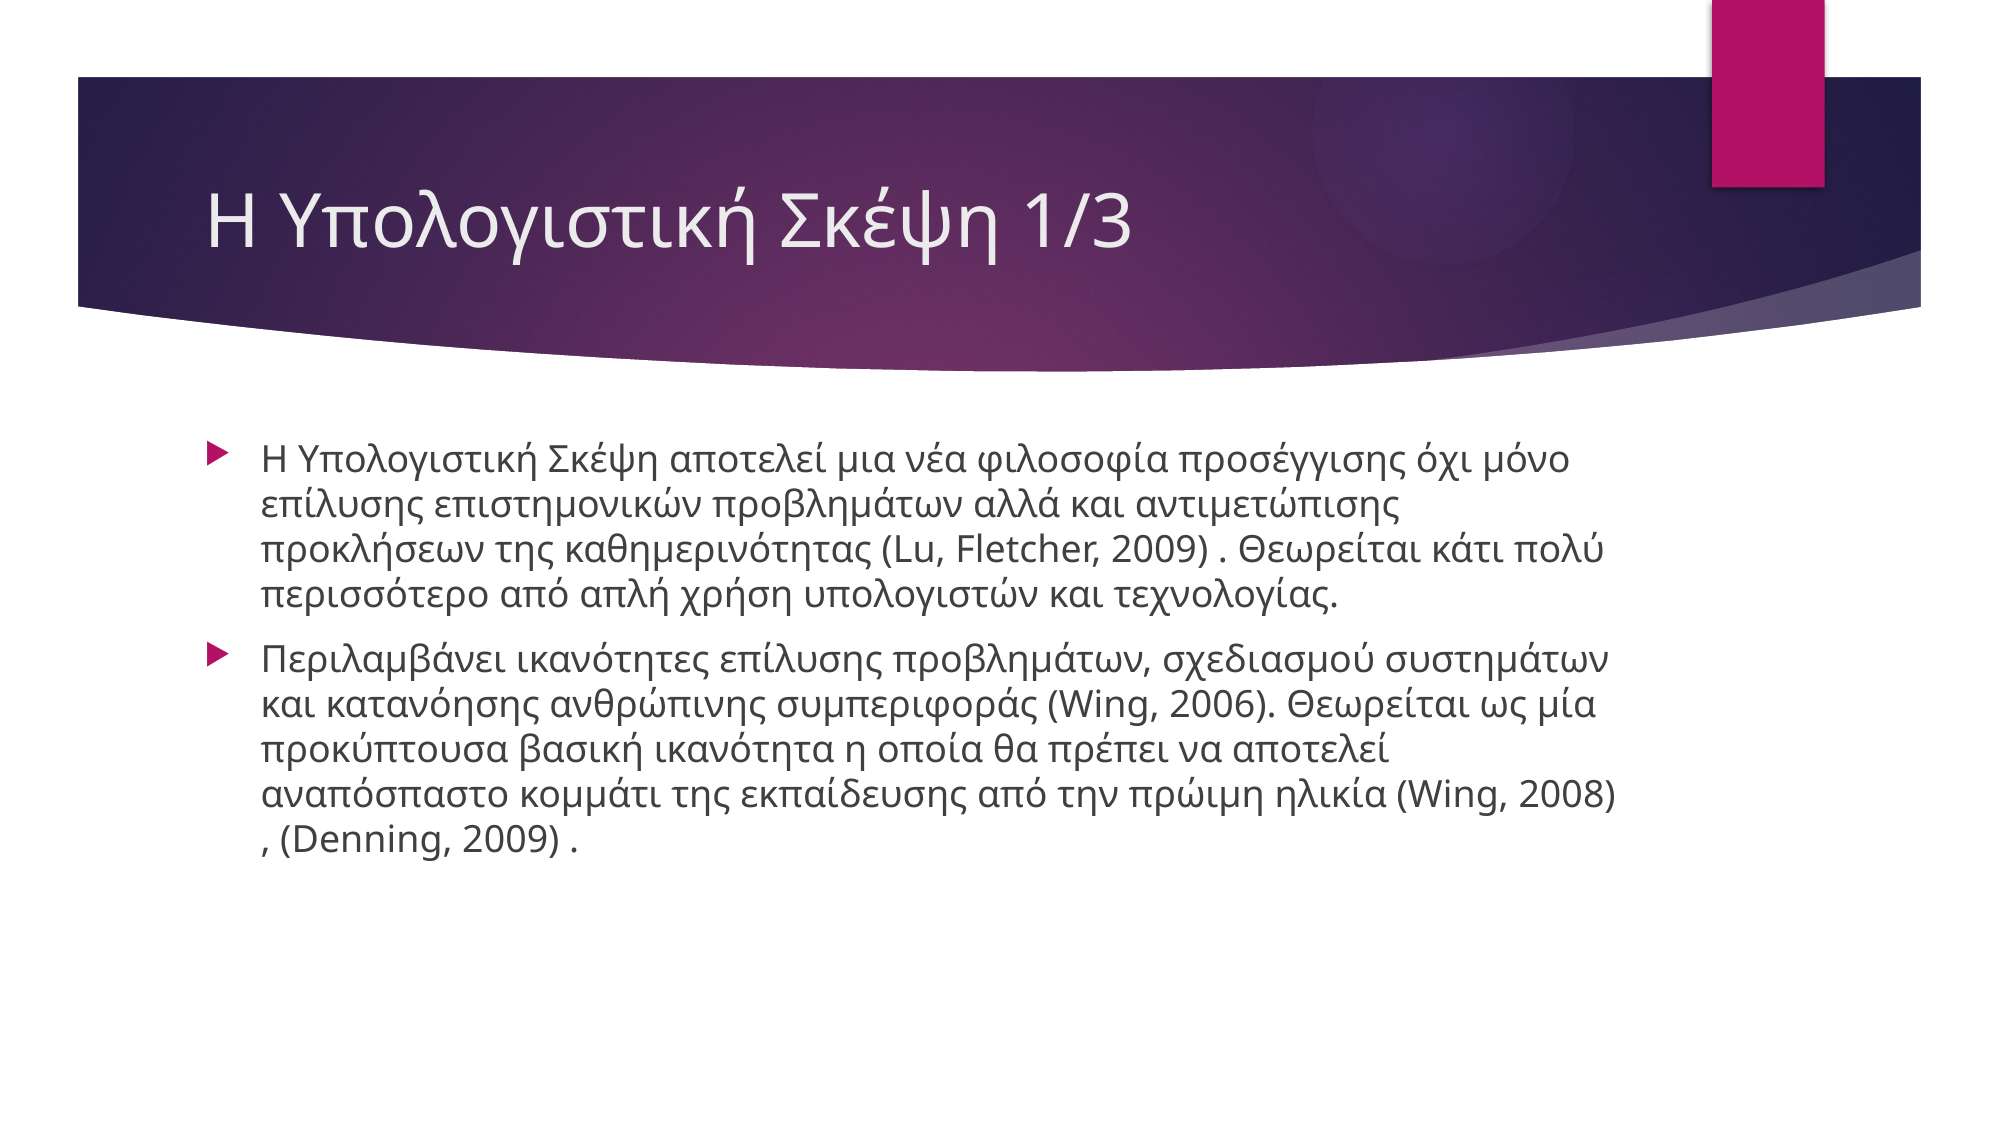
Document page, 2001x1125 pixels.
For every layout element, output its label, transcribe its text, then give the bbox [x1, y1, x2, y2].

list Η Υπολογιστική Σκέψη αποτελεί μια νέα φιλοσοφία προσέγγισης όχι μόνο επίλυσης επιστημονικών προβλημάτων αλλά και αντιμετώπισης προκλήσεων της καθημερινότητας (Lu, Fletcher, 2009) . Θεωρείται κάτι πολύ περισσότερο από απλή χρήση υπολογιστών και τεχνολογίας. Περιλαμβάνει ικανότητες επίλυσης προβλημάτων, σχεδιασμού συστημάτων και κατανόησης ανθρώπινης συμπεριφοράς (Wing, 2006). Θεωρείται ως μία προκύπτουσα βασική ικανότητα η οποία θα πρέπει να αποτελεί αναπόσπαστο κομμάτι της εκπαίδευσης από την πρώιμη ηλικία (Wing, 2008) , (Denning, 2009) . [189, 427, 1638, 988]
title Η Υπολογιστική Σκέψη 1/3 [189, 159, 1627, 276]
